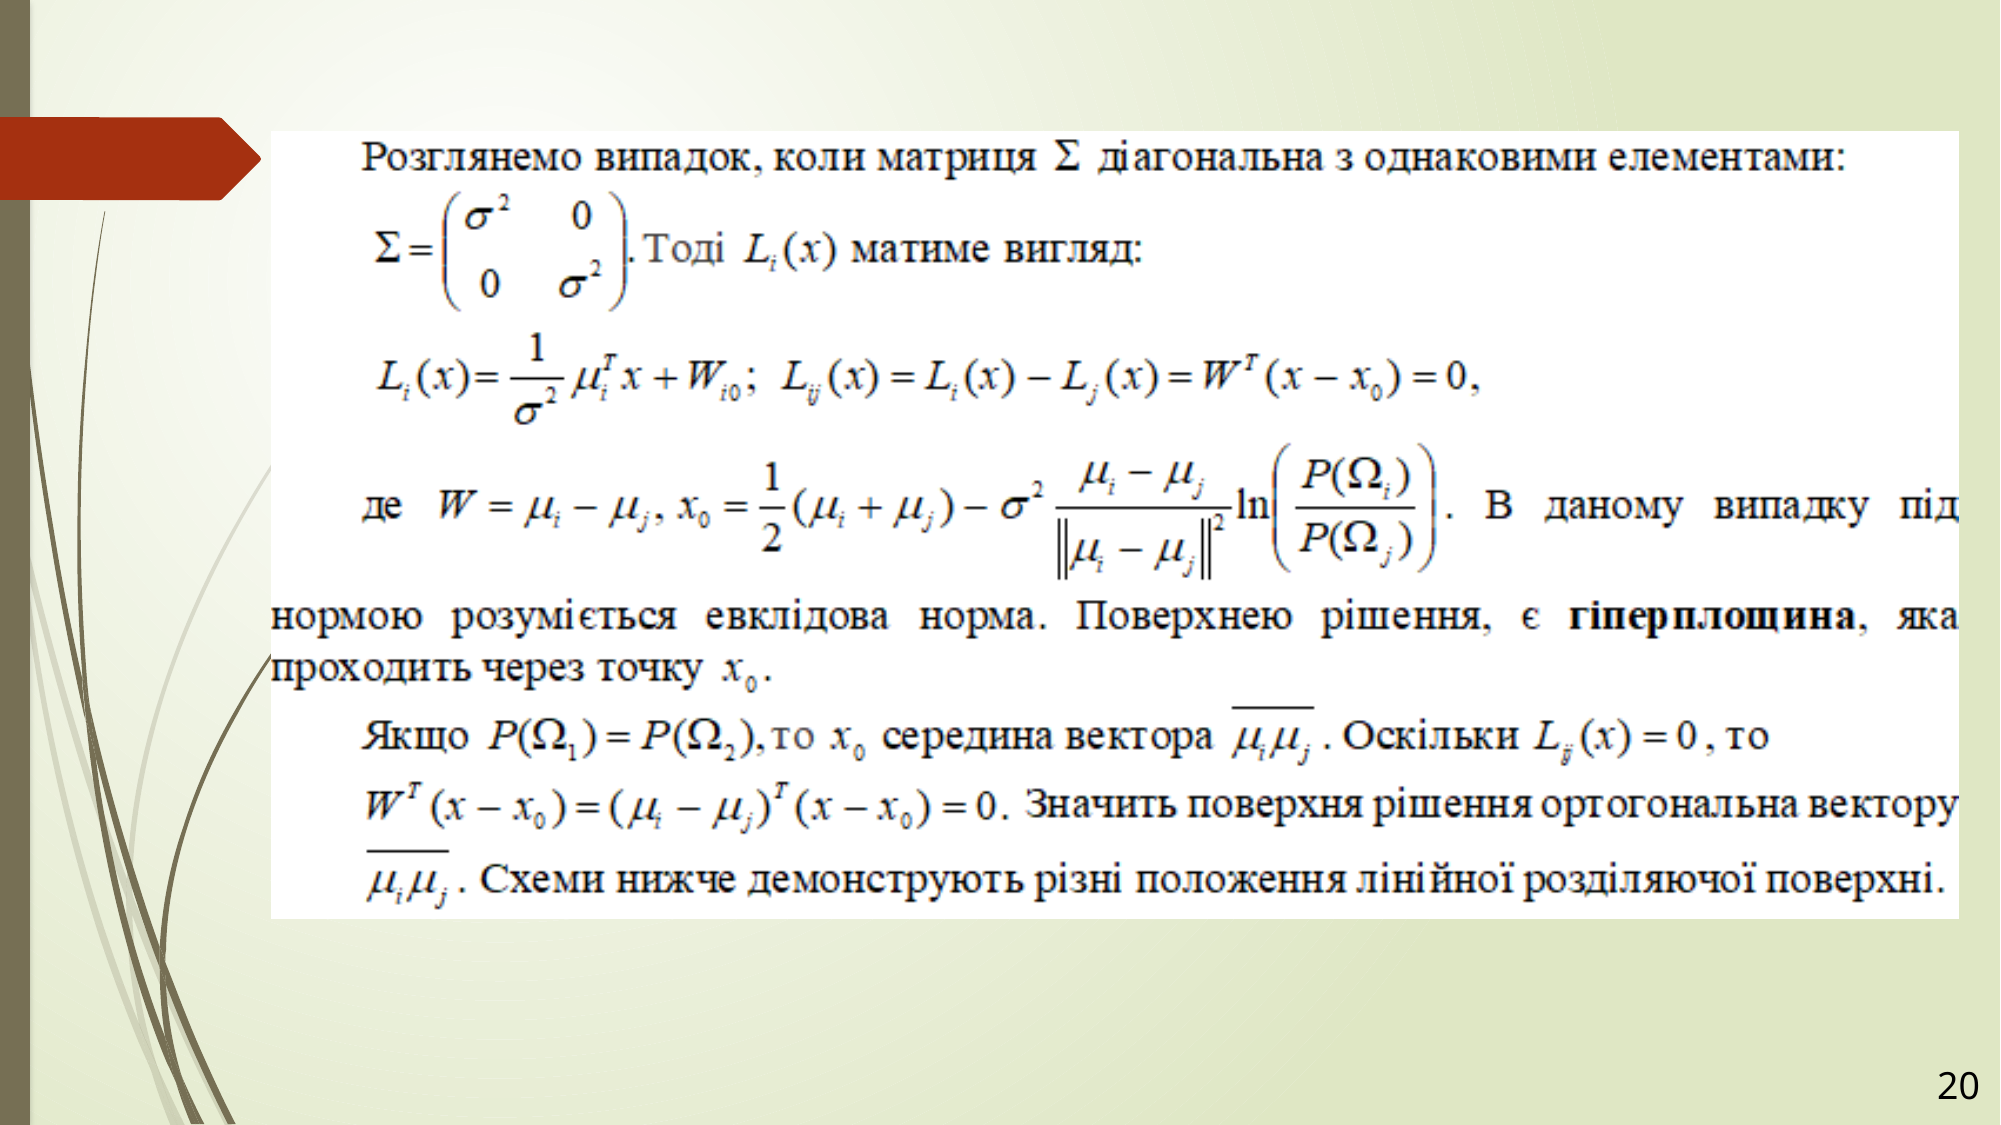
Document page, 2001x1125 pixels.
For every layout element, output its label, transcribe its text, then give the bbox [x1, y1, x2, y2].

text_box 20 [1922, 1054, 1995, 1114]
picture [271, 131, 1959, 920]
